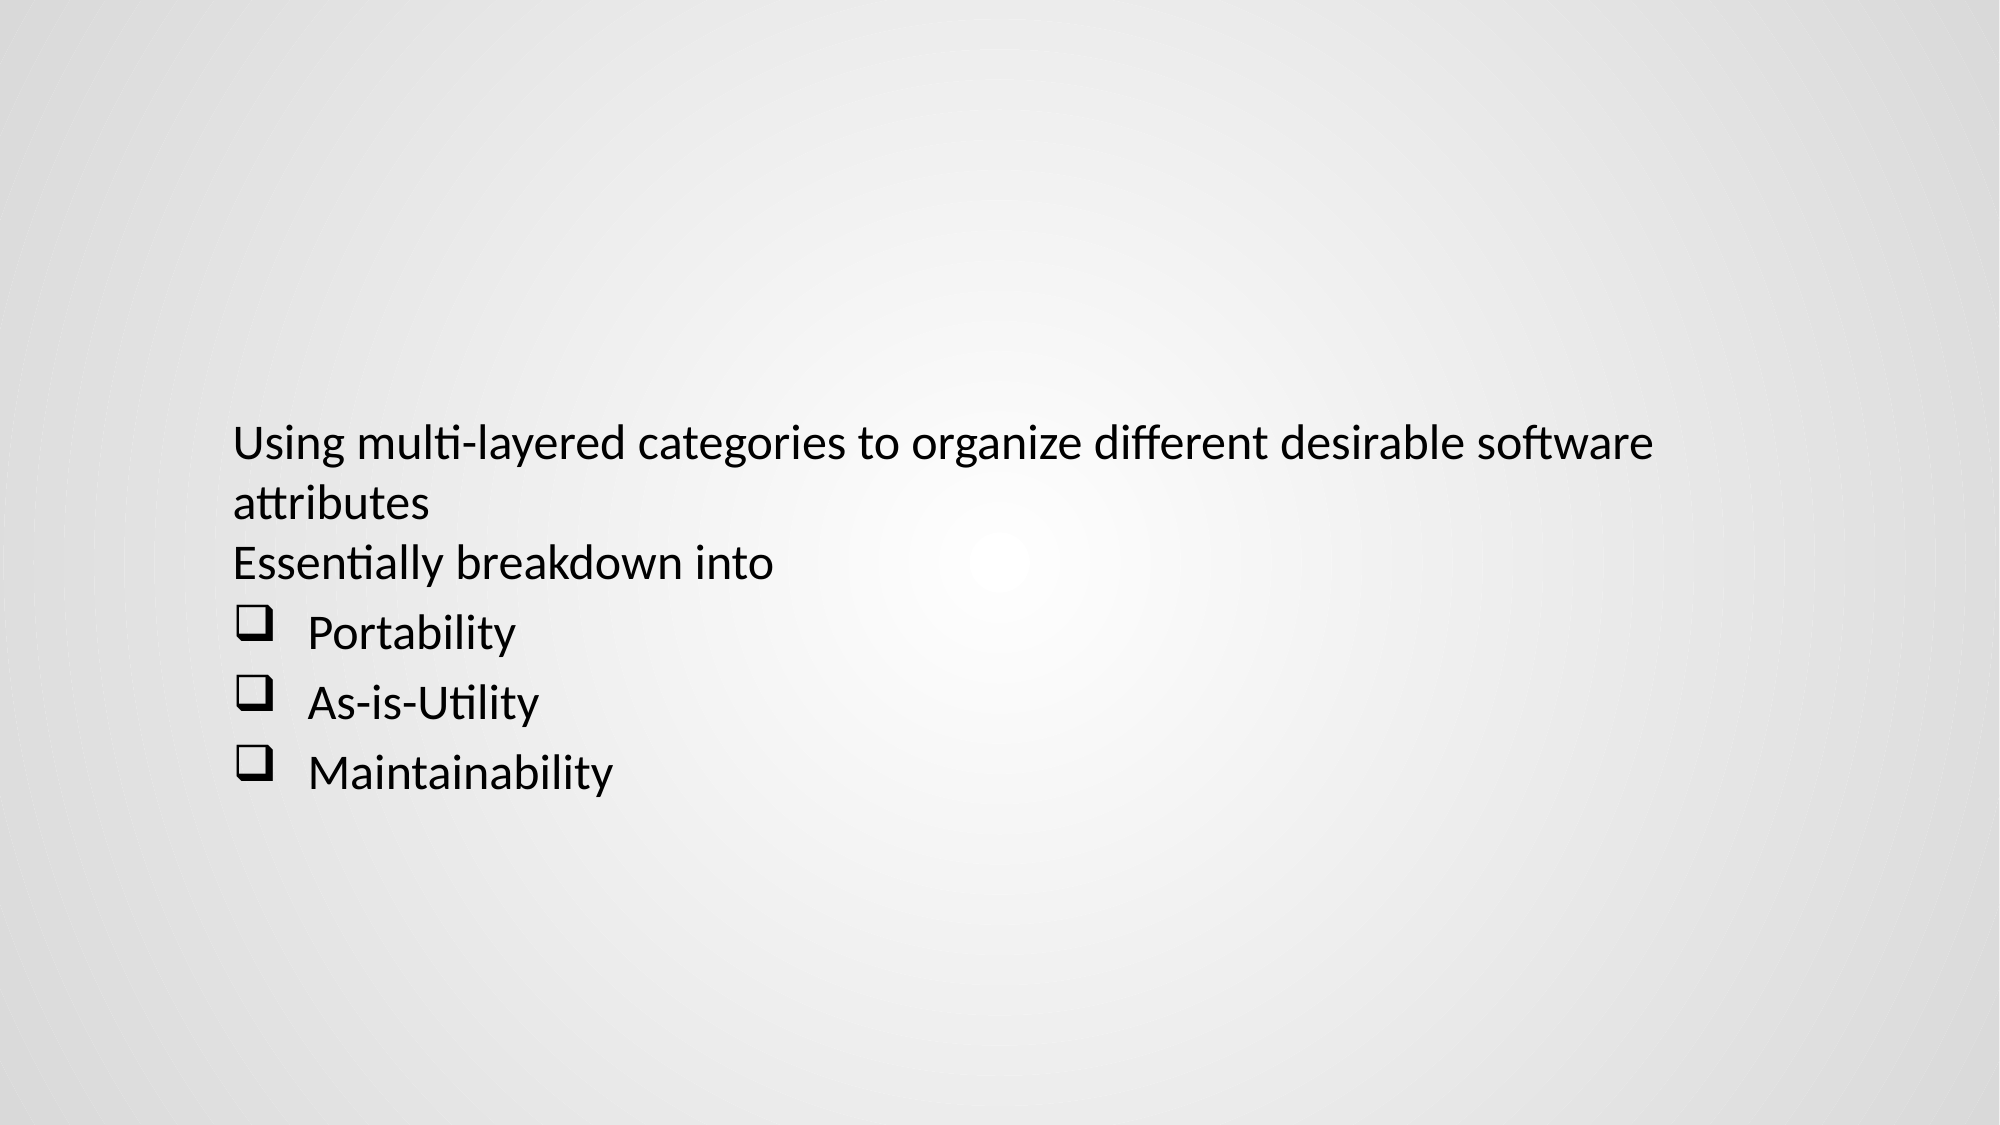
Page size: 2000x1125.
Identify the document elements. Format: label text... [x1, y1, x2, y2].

list Using multi-layered categories to organize different desirable software attributes Essentially breakdown into Portability As-is-Utility Maintainability [212, 399, 1787, 964]
